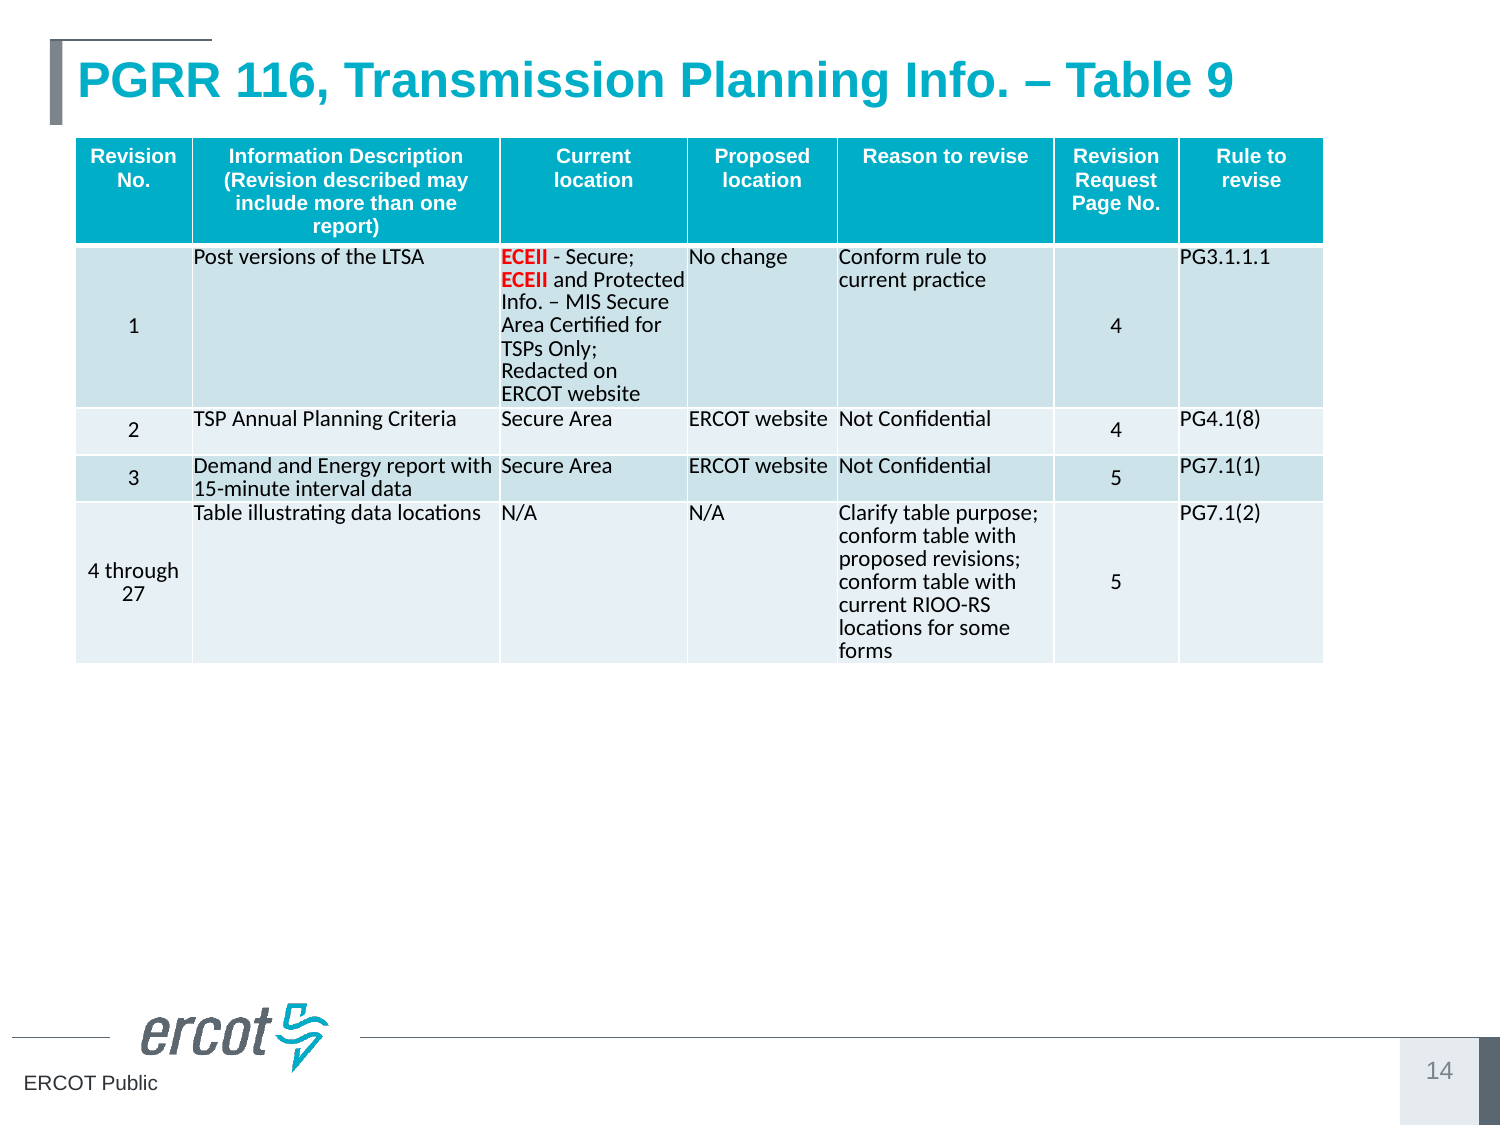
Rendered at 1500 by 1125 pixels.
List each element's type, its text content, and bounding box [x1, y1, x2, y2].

table_cell 5 [1055, 456, 1178, 501]
table_cell TSP Annual Planning Criteria [193, 409, 499, 454]
table_cell Clarify table purpose; conform table with proposed revisions; conform table with current RIOO-RS locations for some forms [838, 503, 1053, 663]
table_cell Conform rule to current practice [838, 248, 1053, 407]
table_header Proposed location [688, 138, 837, 243]
table_cell Table illustrating data locations [193, 503, 499, 663]
table_cell N/A [688, 503, 837, 663]
table_cell N/A [501, 503, 687, 663]
table_header Revision Request Page No. [1055, 138, 1178, 243]
table_cell 4 through 27 [76, 503, 192, 663]
table_cell No change [688, 248, 837, 407]
table_cell PG7.1(2) [1180, 503, 1323, 663]
table_cell 5 [1055, 503, 1178, 663]
title PGRR 116, Transmission Planning Info. – Table 9 [62, 39, 1450, 125]
table_header Information Description (Revision described may include more than one report) [193, 138, 499, 243]
picture [137, 999, 332, 1075]
table_header Current location [501, 138, 687, 243]
table_cell PG3.1.1.1 [1180, 248, 1323, 407]
table_cell 3 [76, 456, 192, 501]
table_cell 2 [76, 409, 192, 454]
table_cell Post versions of the LTSA [193, 248, 499, 407]
table_header Reason to revise [838, 138, 1053, 243]
table_cell ERCOT website [688, 409, 837, 454]
table_cell PG4.1(8) [1180, 409, 1323, 454]
slide_number 14 [1400, 1051, 1480, 1088]
table_cell Secure Area [501, 409, 687, 454]
table_header Rule to revise [1180, 138, 1323, 243]
table_cell 4 [1055, 409, 1178, 454]
table_cell Secure Area [501, 456, 687, 501]
table_cell ERCOT website [688, 456, 837, 501]
table_cell Not Confidential [838, 409, 1053, 454]
table_header Revision No. [76, 138, 192, 243]
table_cell Demand and Energy report with 15-minute interval data [193, 456, 499, 501]
table_cell 1 [76, 248, 192, 407]
table_cell ECEII - Secure; ECEII and Protected Info. – MIS Secure Area Certified for TSPs Only; Redacted on ERCOT website [501, 248, 687, 407]
table_cell PG7.1(1) [1180, 456, 1323, 501]
table_cell Not Confidential [838, 456, 1053, 501]
table_cell 4 [1055, 248, 1178, 407]
